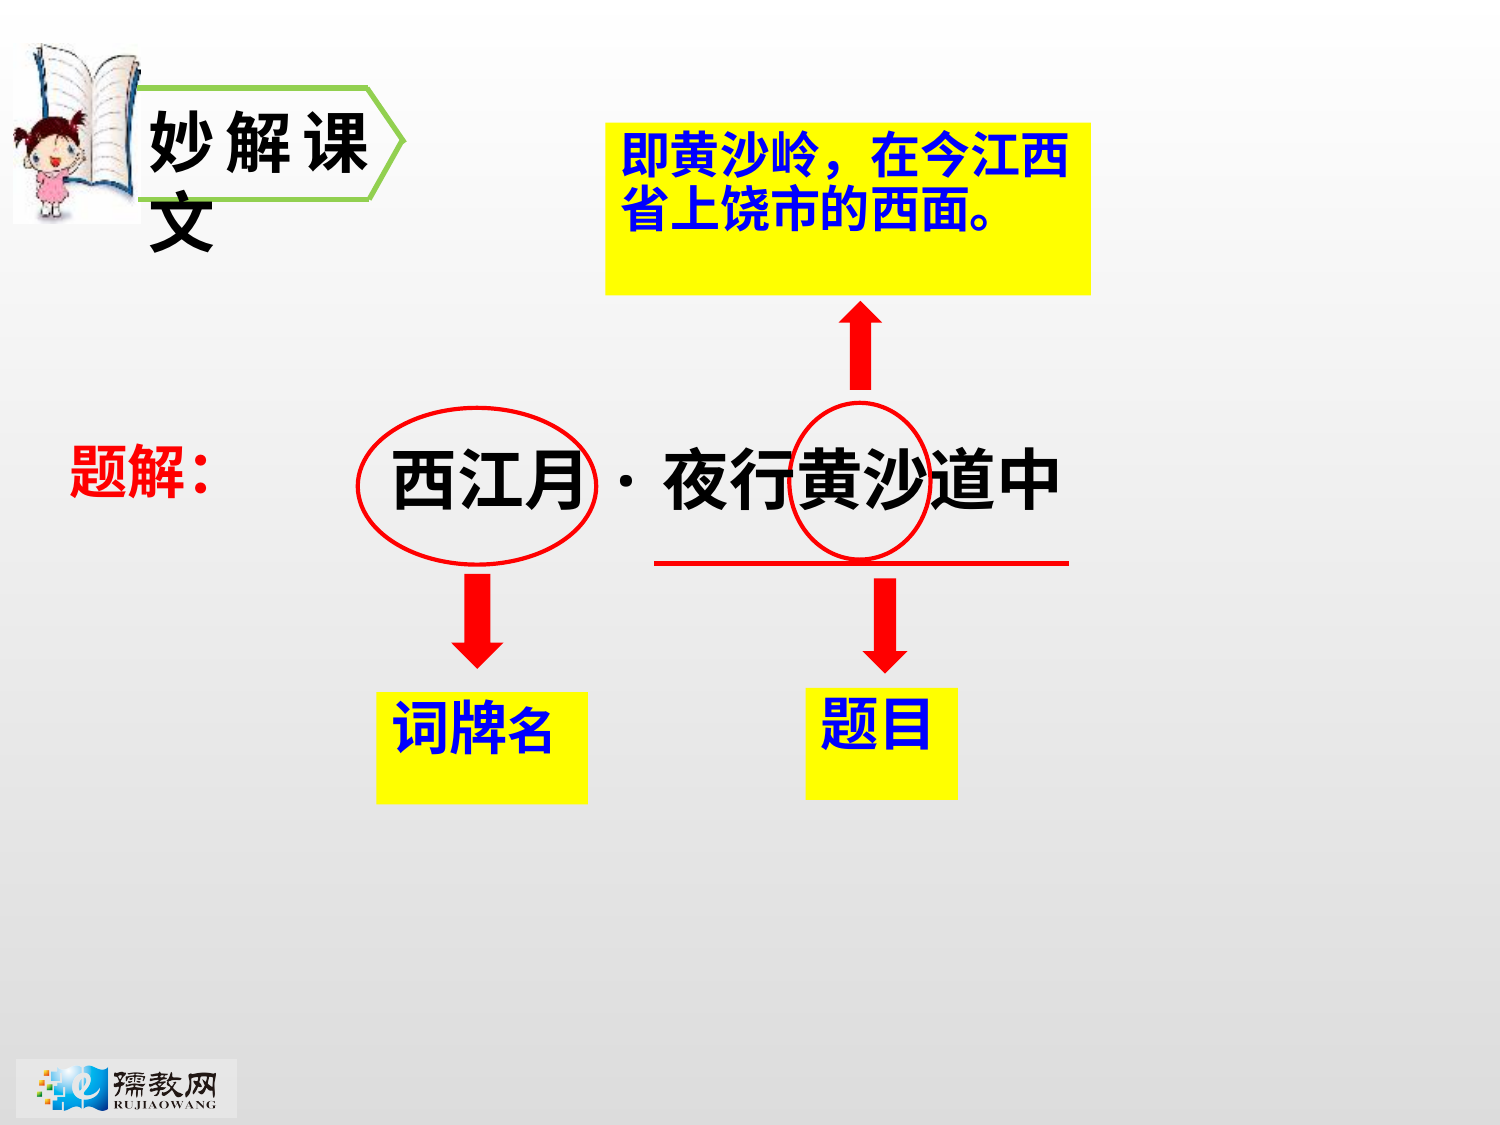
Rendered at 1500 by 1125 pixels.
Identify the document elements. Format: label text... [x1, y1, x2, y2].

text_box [13, 43, 411, 270]
text_box 题目 [805, 687, 958, 800]
text_box [451, 573, 504, 669]
text_box 词牌名 [376, 692, 588, 805]
text_box 题解： [54, 385, 263, 513]
text_box [374, 526, 580, 565]
text_box 西江月·夜行黄沙道中 [325, 430, 1137, 526]
text_box 即黄沙岭，在今江西省上饶市的西面。 [605, 122, 1091, 296]
text_box [838, 300, 883, 390]
text_box [862, 578, 908, 674]
text_box [801, 526, 918, 560]
picture [16, 1059, 237, 1118]
text_box [393, 407, 561, 430]
text_box [806, 402, 914, 430]
